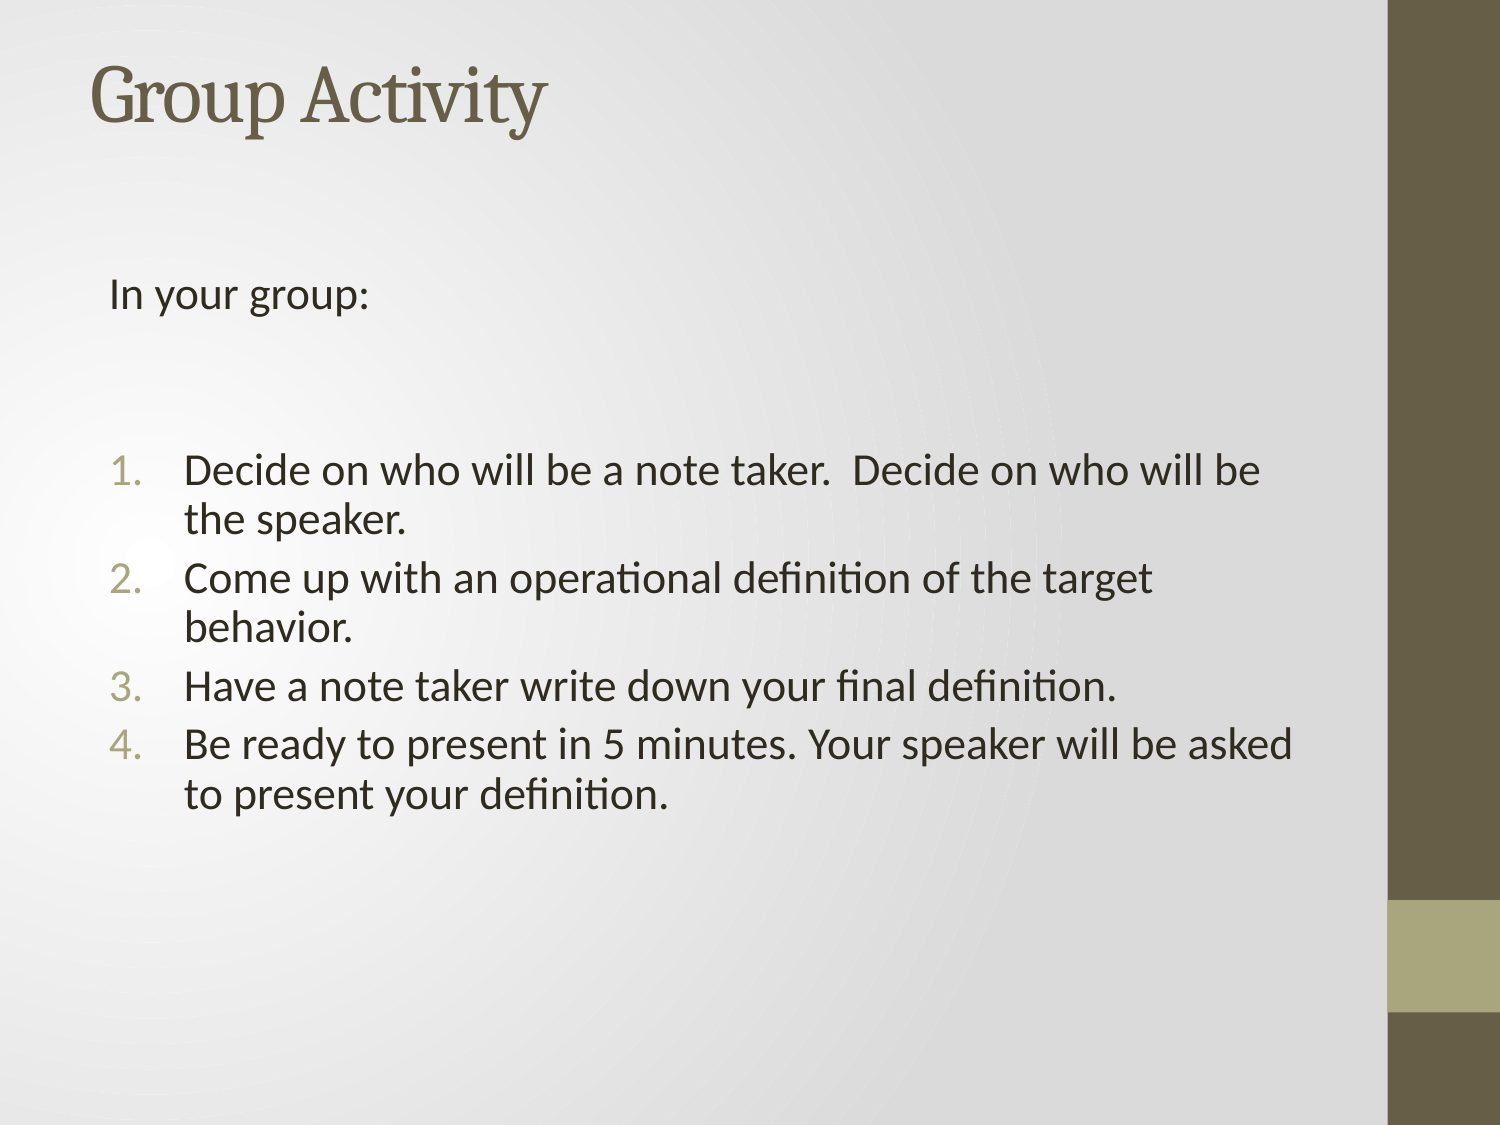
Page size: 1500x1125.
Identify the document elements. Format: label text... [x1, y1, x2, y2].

title Group Activity [75, 45, 1325, 233]
list In your group: Decide on who will be a note taker. Decide on who will be the speaker. Come up with an operational definition of the target behavior. Have a note taker write down your final definition. Be ready to present in 5 minutes. Your speaker will be asked to present your definition. [75, 262, 1325, 1050]
